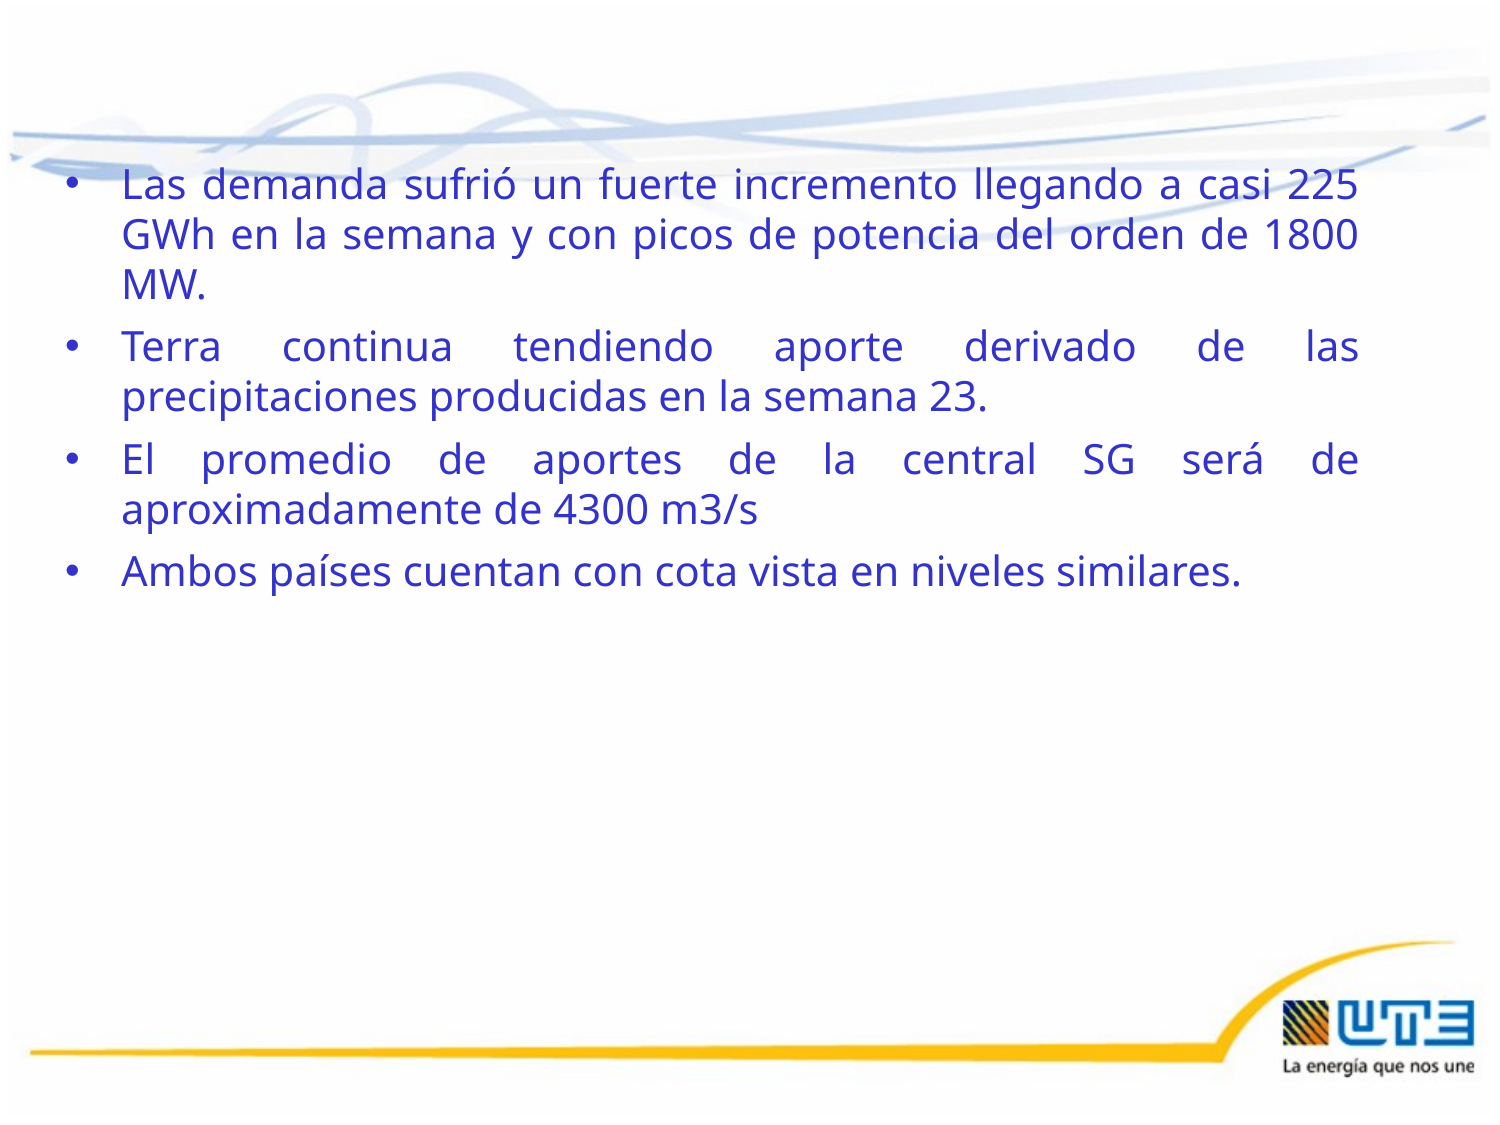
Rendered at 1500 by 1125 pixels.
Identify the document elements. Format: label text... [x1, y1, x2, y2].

list Las demanda sufrió un fuerte incremento llegando a casi 225 GWh en la semana y con picos de potencia del orden de 1800 MW. Terra continua tendiendo aporte derivado de las precipitaciones producidas en la semana 23. El promedio de aportes de la central SG será de aproximadamente de 4300 m3/s Ambos países cuentan con cota vista en niveles similares. [49, 87, 1376, 788]
picture [7, 6, 1493, 1118]
